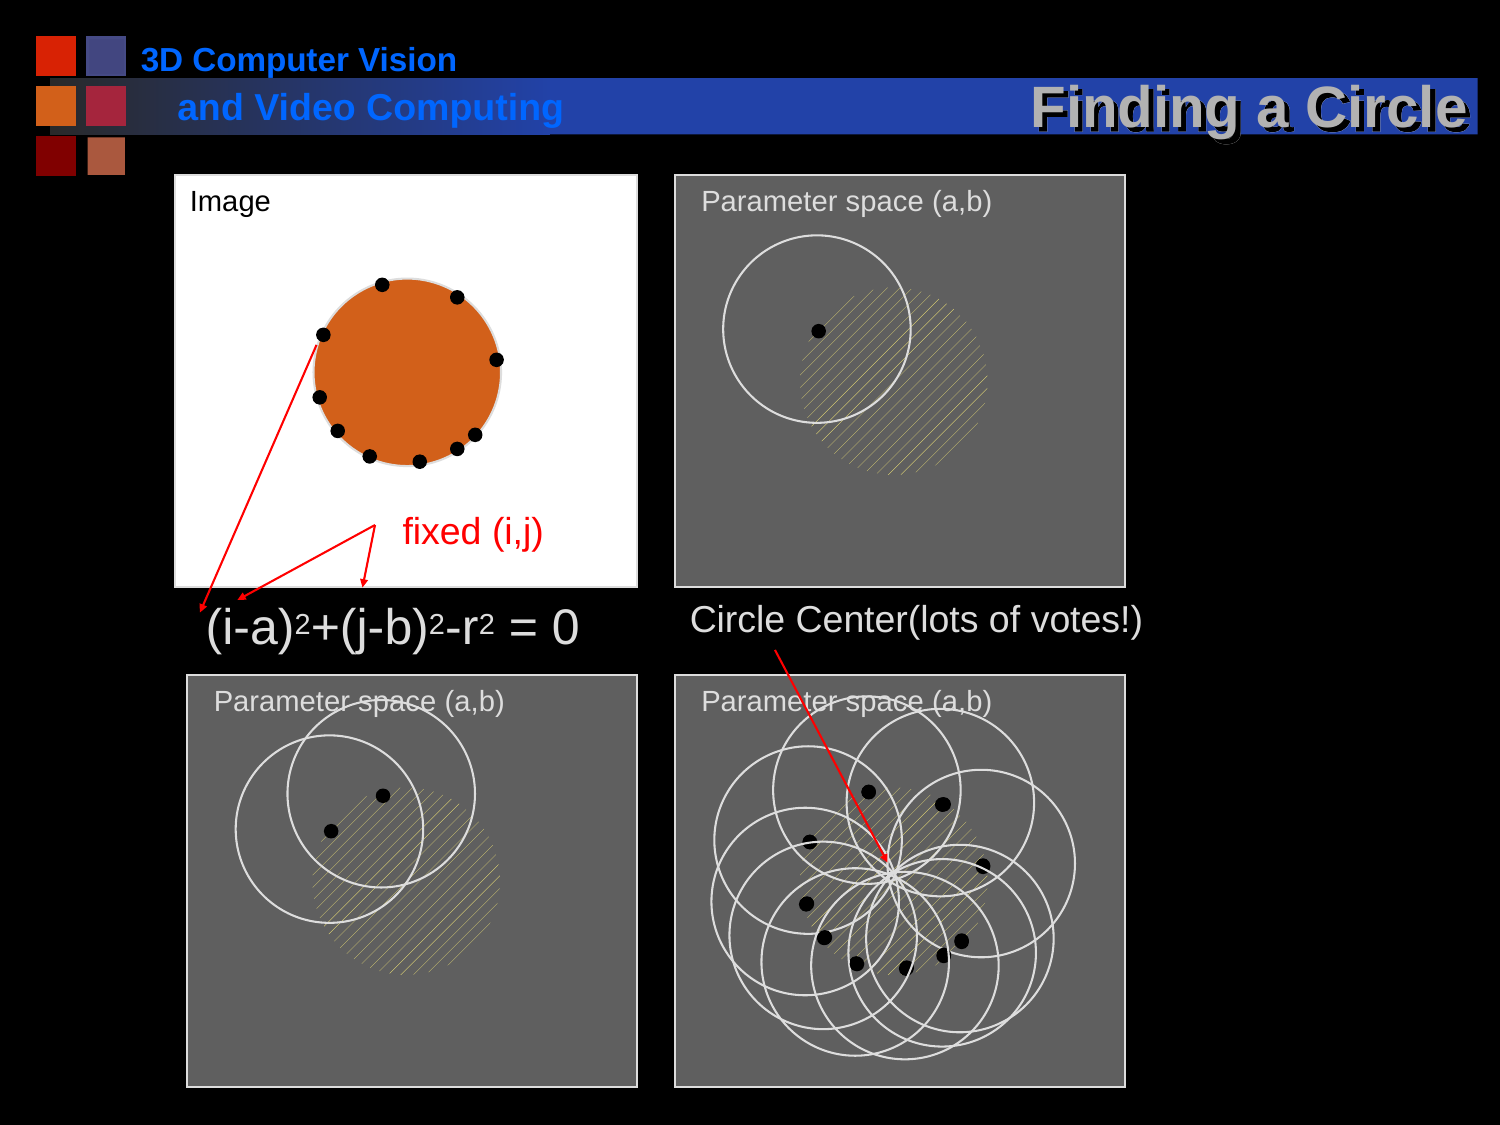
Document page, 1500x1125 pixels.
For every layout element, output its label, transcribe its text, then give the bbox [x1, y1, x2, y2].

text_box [174, 174, 1176, 1088]
title Finding a Circle [1010, 46, 1489, 148]
